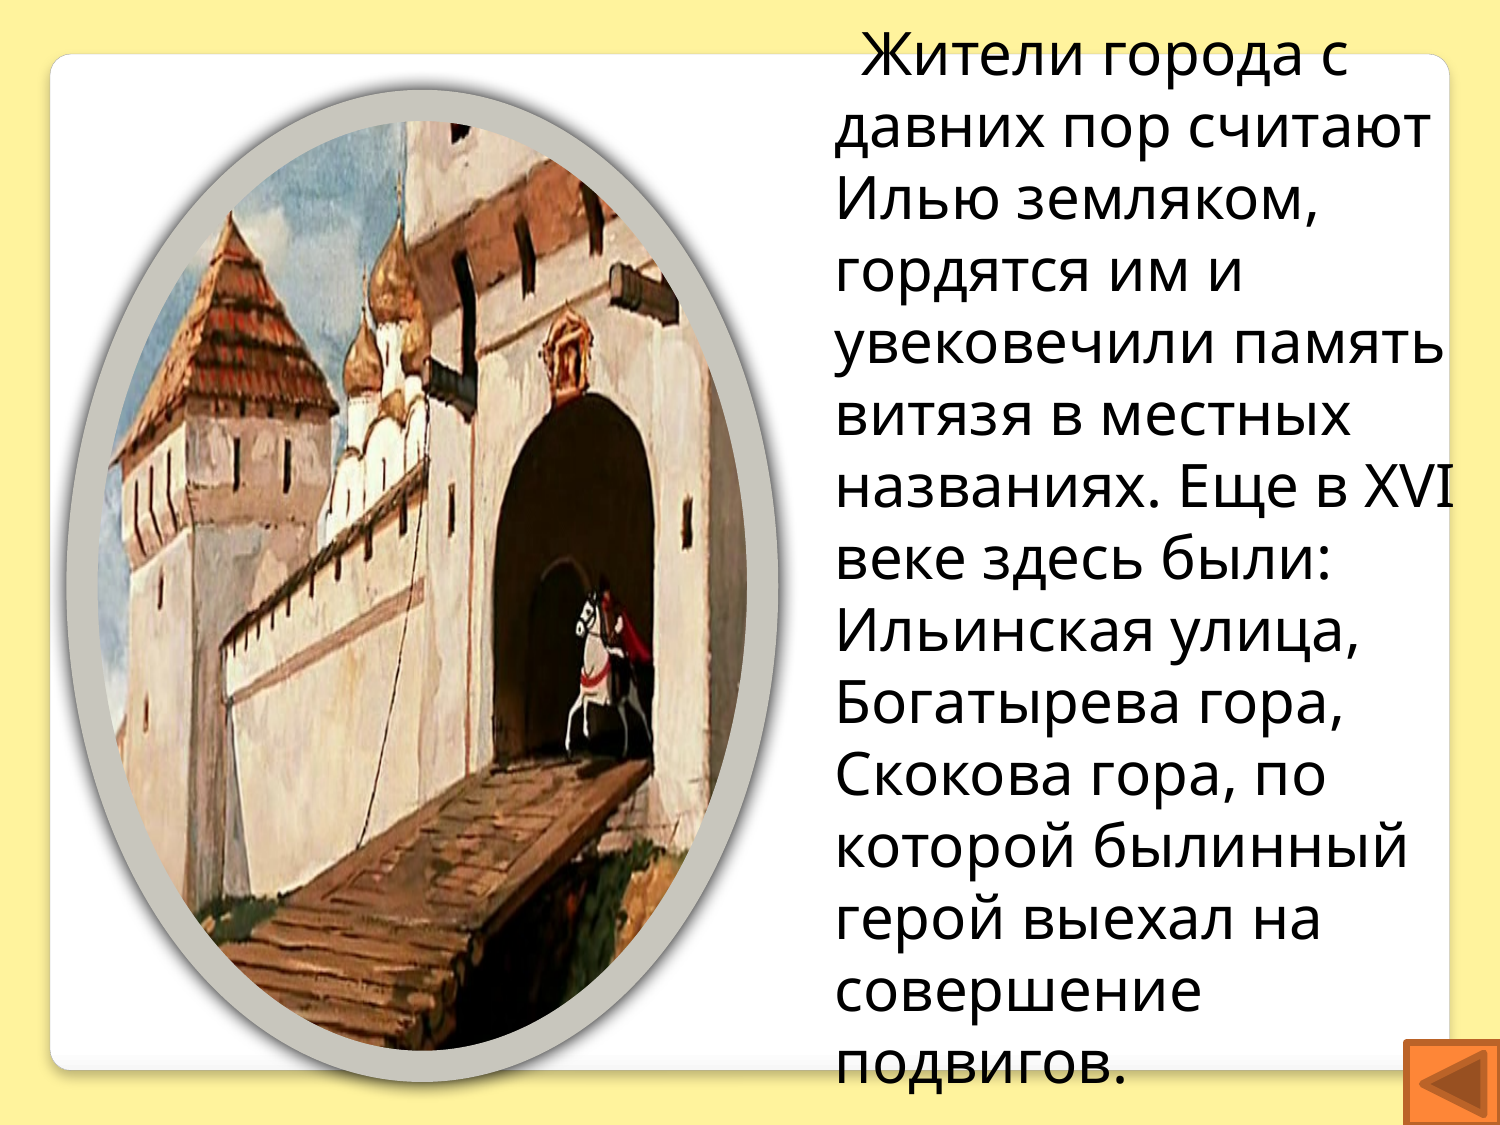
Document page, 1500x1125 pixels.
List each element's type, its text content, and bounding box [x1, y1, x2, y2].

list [81, 105, 763, 1067]
list Жители города с давних пор считают Илью земляком, гордятся им и увековечили память витязя в местных названиях. Еще в XVI веке здесь были: Ильинская улица, Богатырева гора, Скокова гора, по которой былинный герой выехал на совершение подвигов. [762, 0, 1500, 1125]
text_box [1403, 1039, 1500, 1125]
